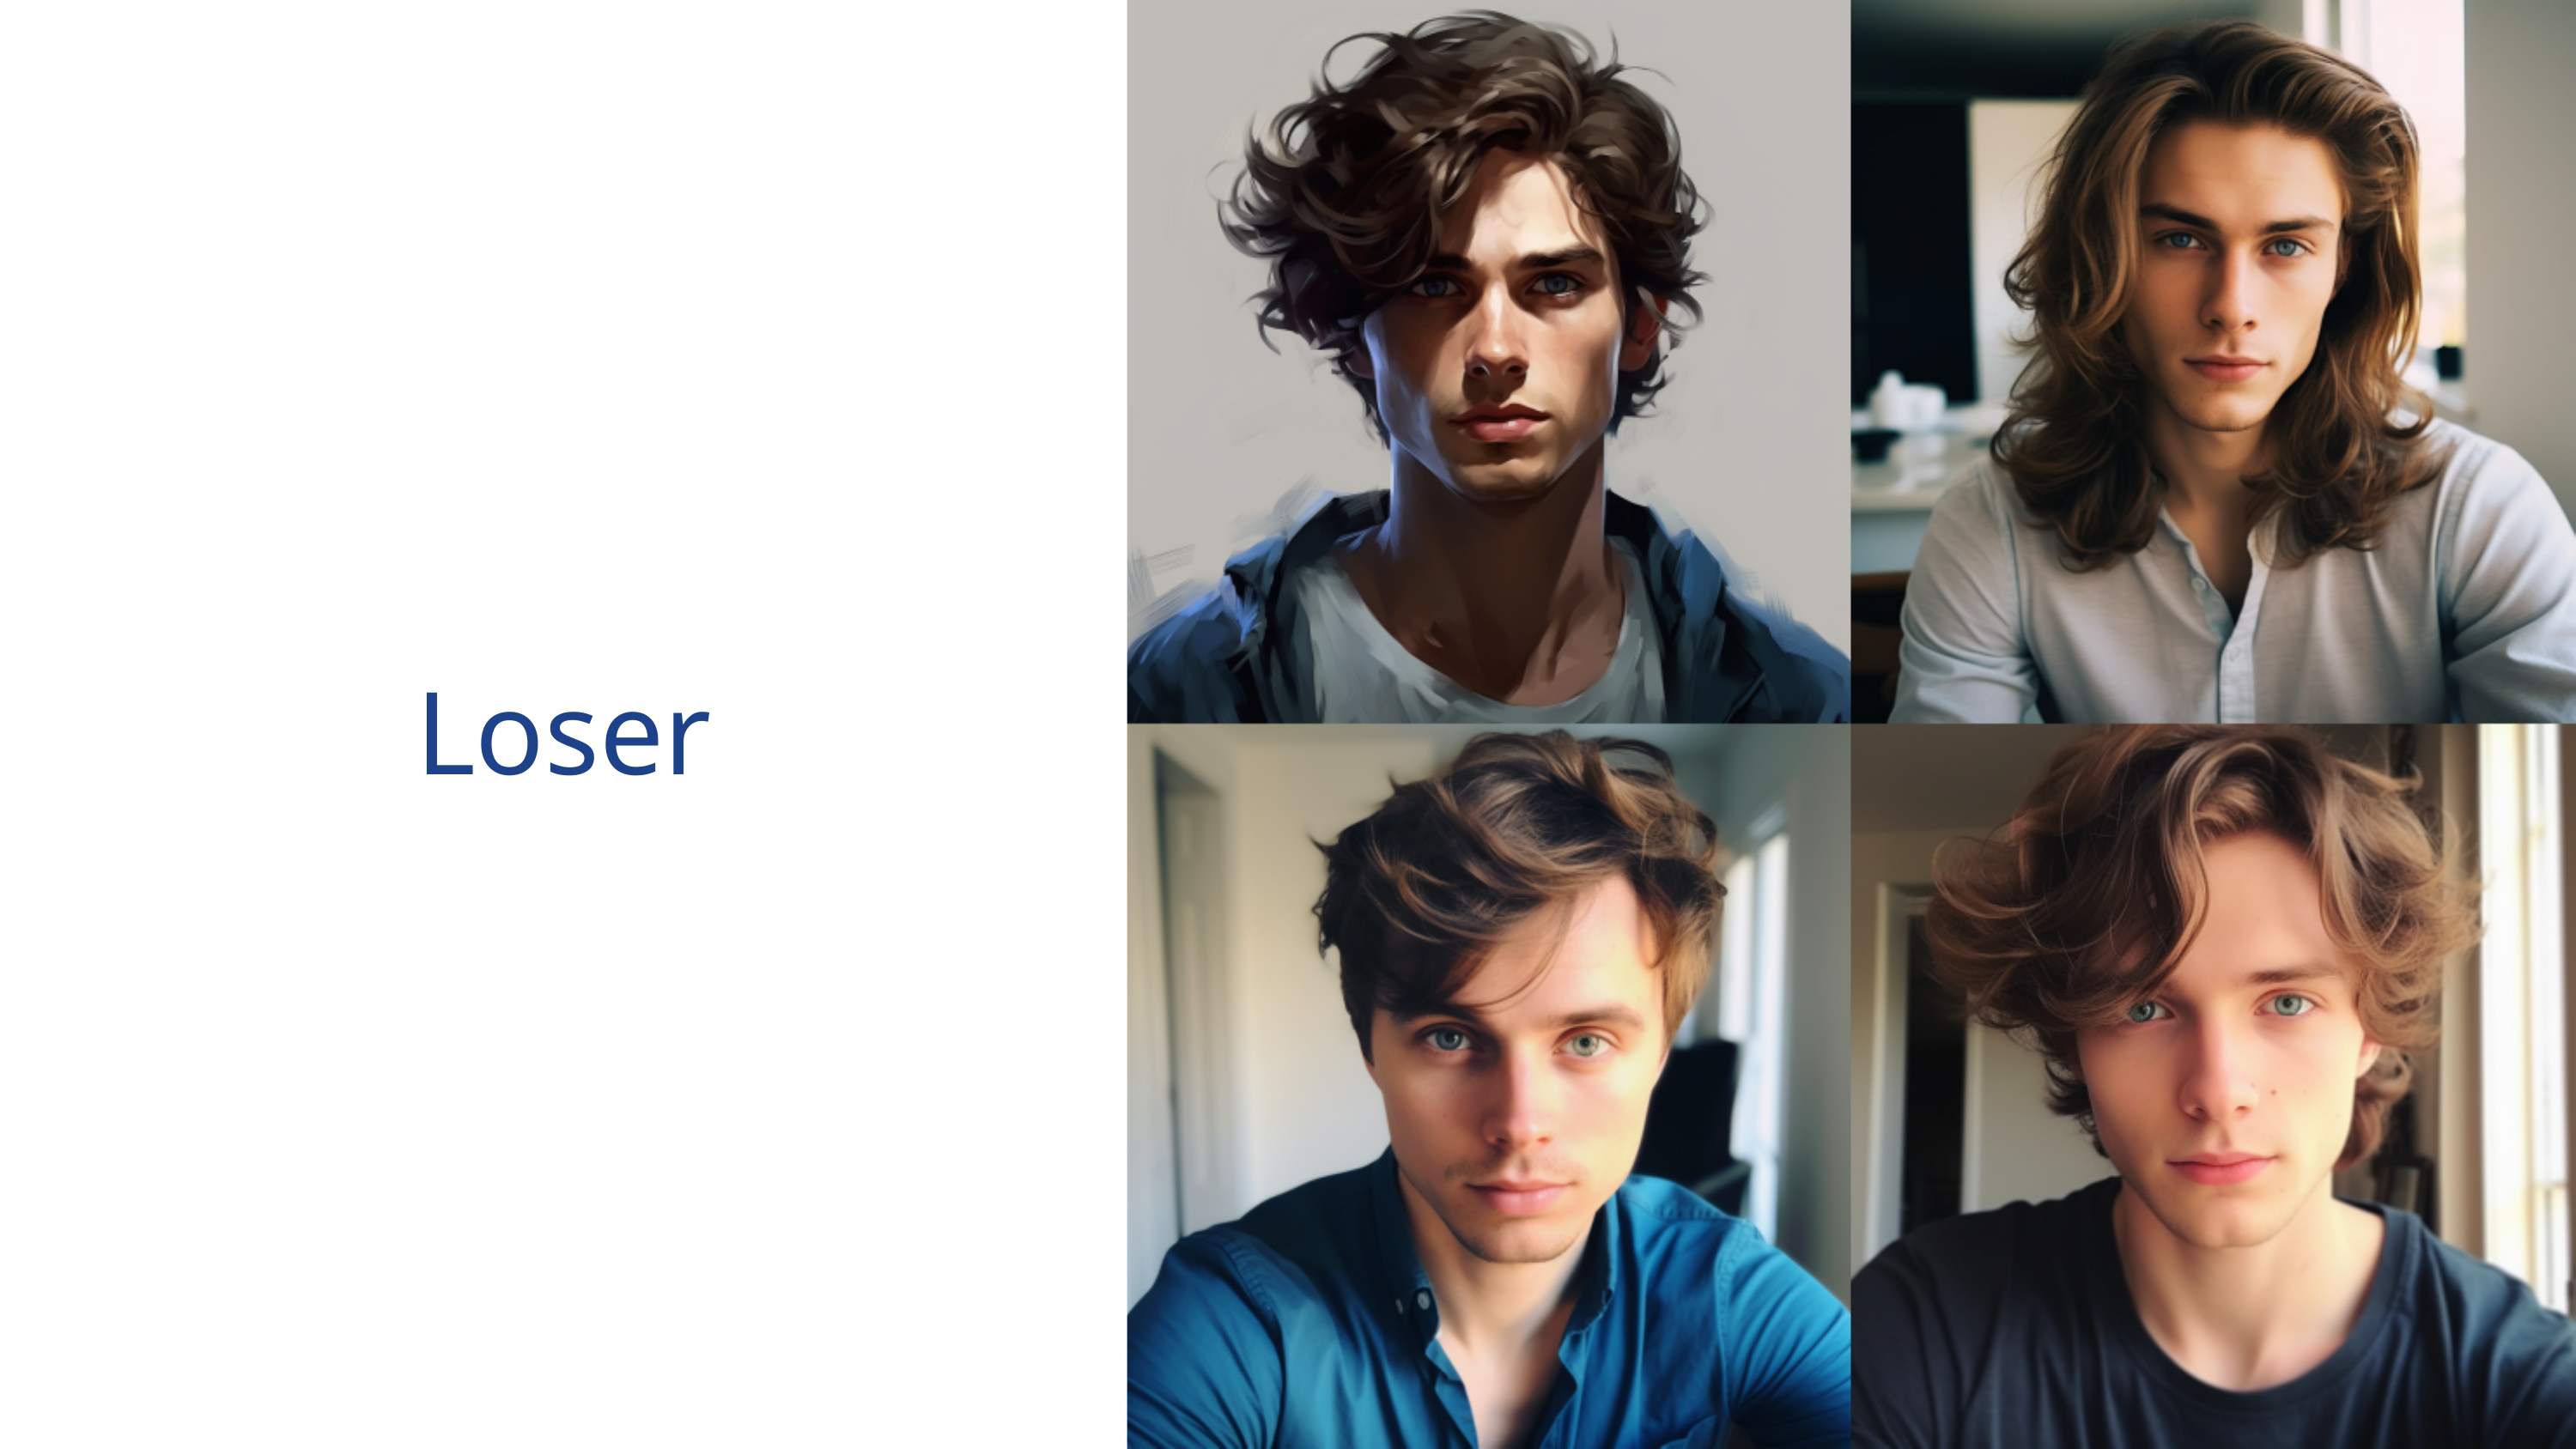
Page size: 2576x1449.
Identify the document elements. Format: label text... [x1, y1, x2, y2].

text_box Loser [0, 637, 1127, 797]
text_box [1127, 0, 2576, 1449]
